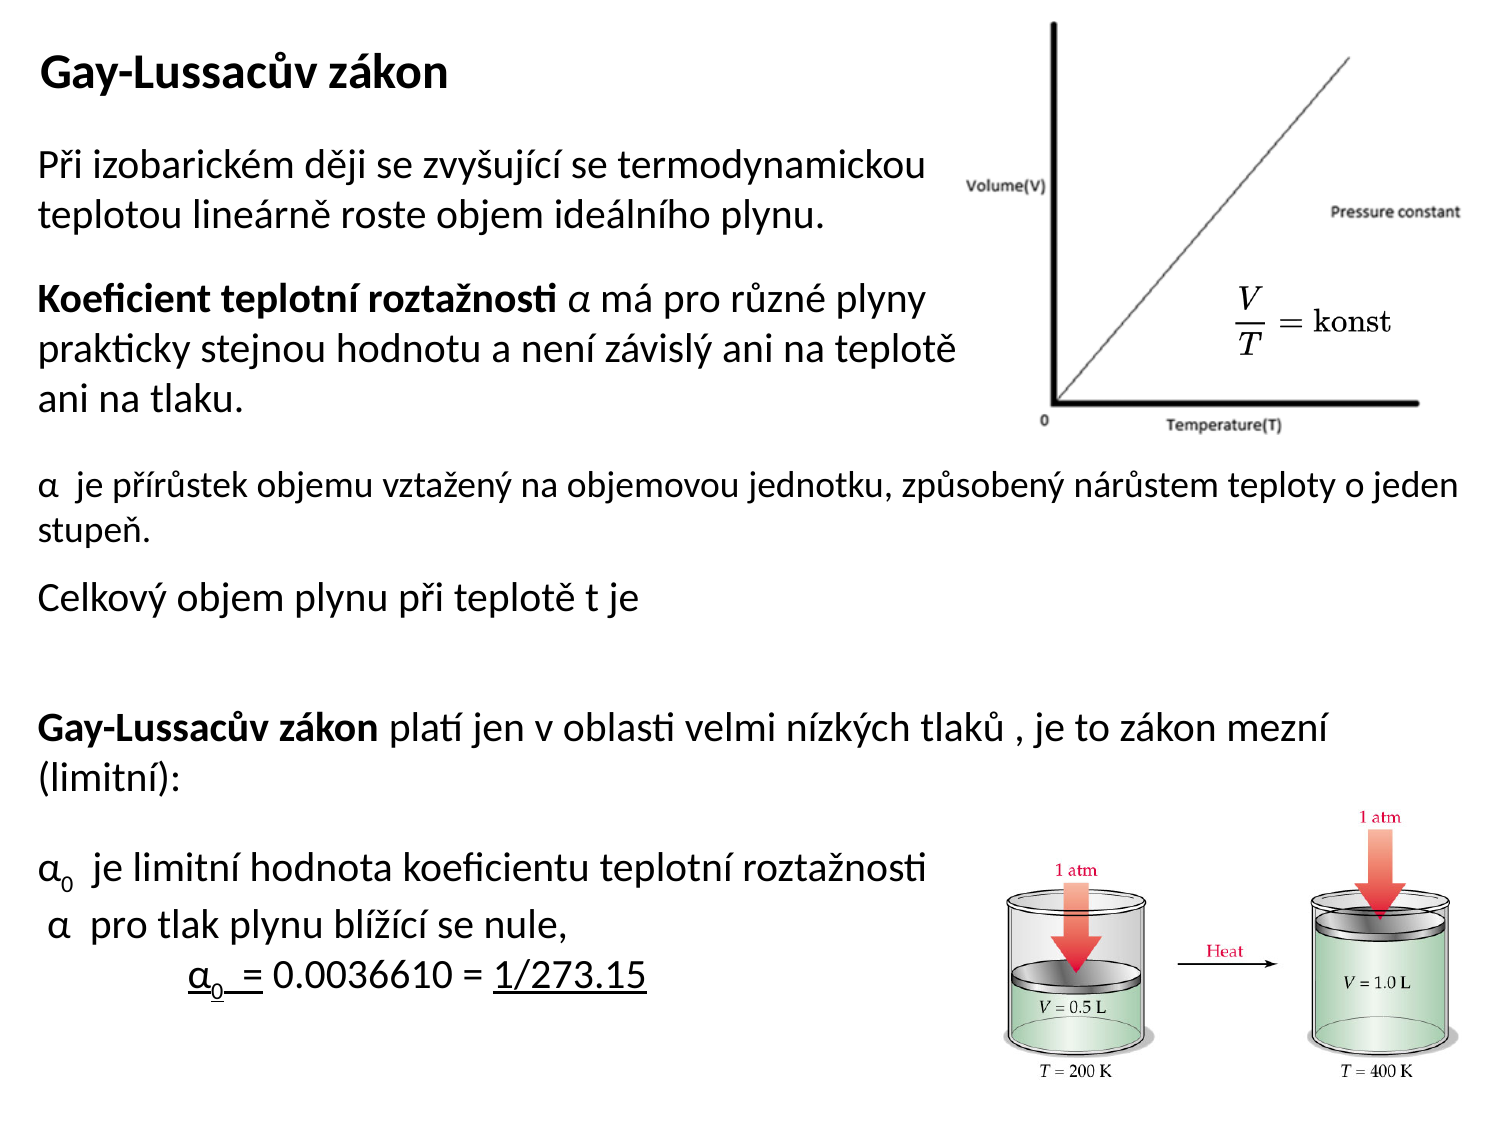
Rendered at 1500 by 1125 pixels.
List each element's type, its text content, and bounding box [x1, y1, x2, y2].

text_box Při izobarickém ději se zvyšující se termodynamickou teplotou lineárně roste objem ideálního plynu. [22, 129, 965, 245]
picture [965, 21, 1462, 435]
picture [1000, 796, 1462, 1104]
text_box Gay-Lussacův zákon [25, 31, 476, 106]
